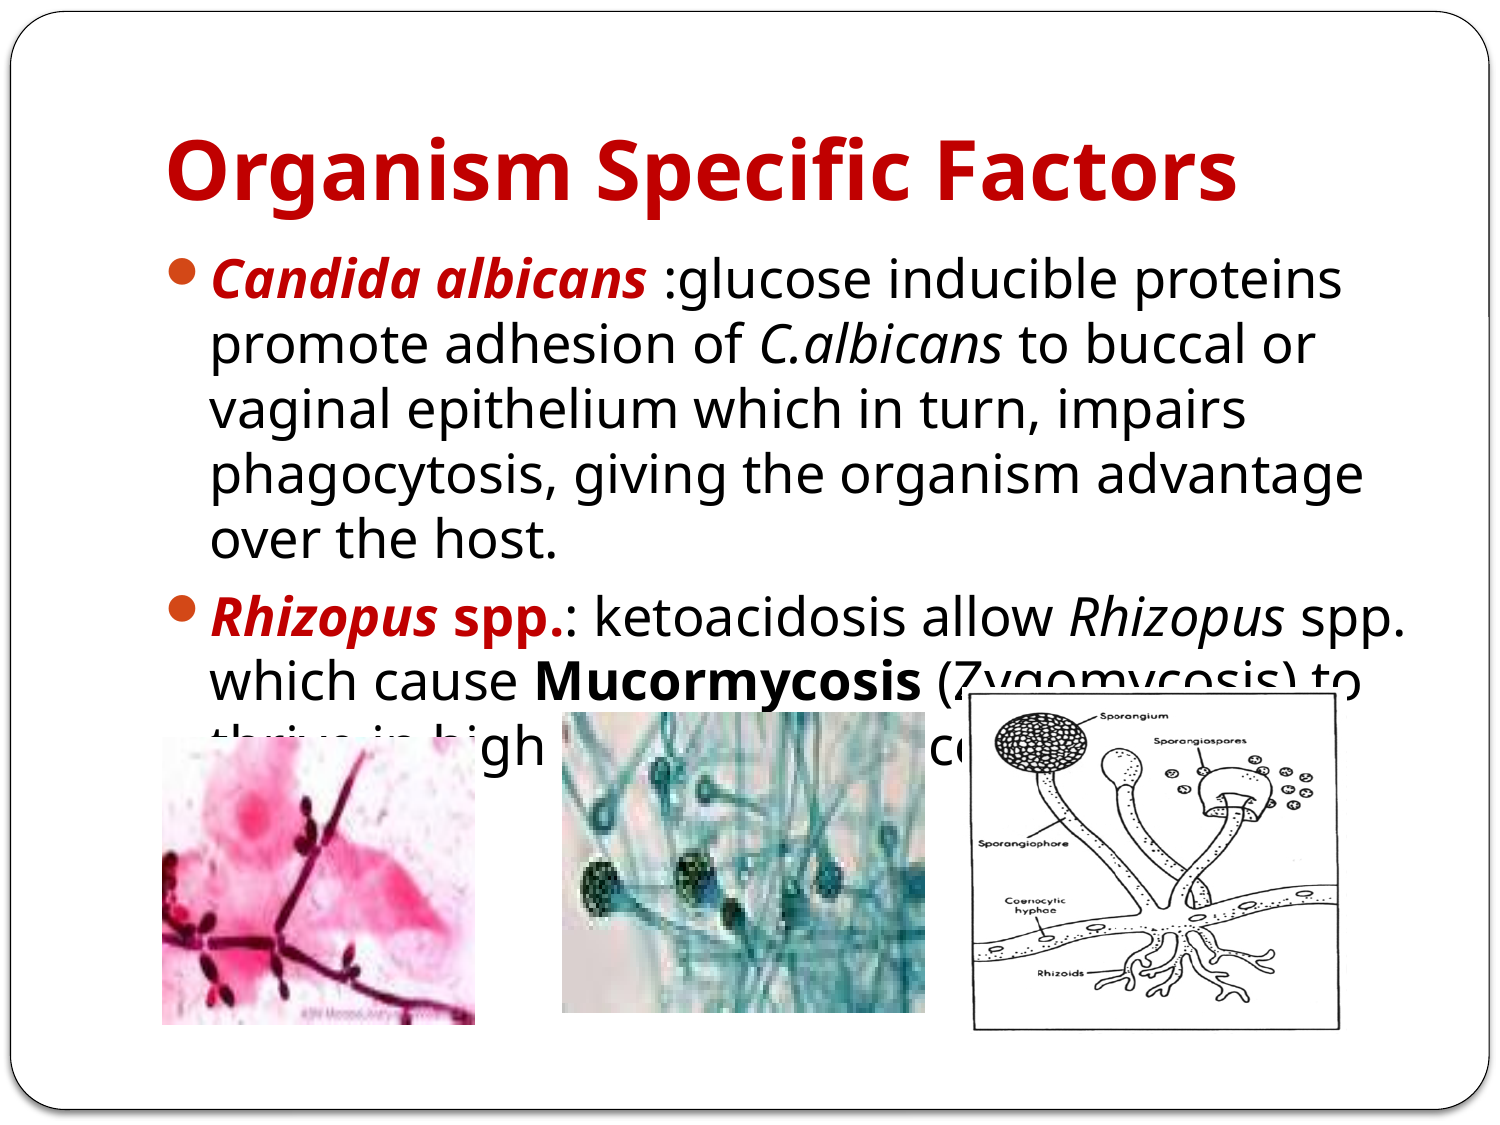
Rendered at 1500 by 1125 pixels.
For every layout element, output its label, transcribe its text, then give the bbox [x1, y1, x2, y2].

picture [562, 712, 926, 1013]
title Organism Specific Factors [150, 45, 1425, 233]
picture [162, 737, 476, 1026]
list Candida albicans :glucose inducible proteins promote adhesion of C.albicans to buccal or vaginal epithelium which in turn, impairs phagocytosis, giving the organism advantage over the host. Rhizopus spp.: ketoacidosis allow Rhizopus spp. which cause Mucormycosis (Zygomycosis) to thrive in high glucose acidic conditions . [150, 237, 1425, 988]
picture [962, 687, 1348, 1035]
